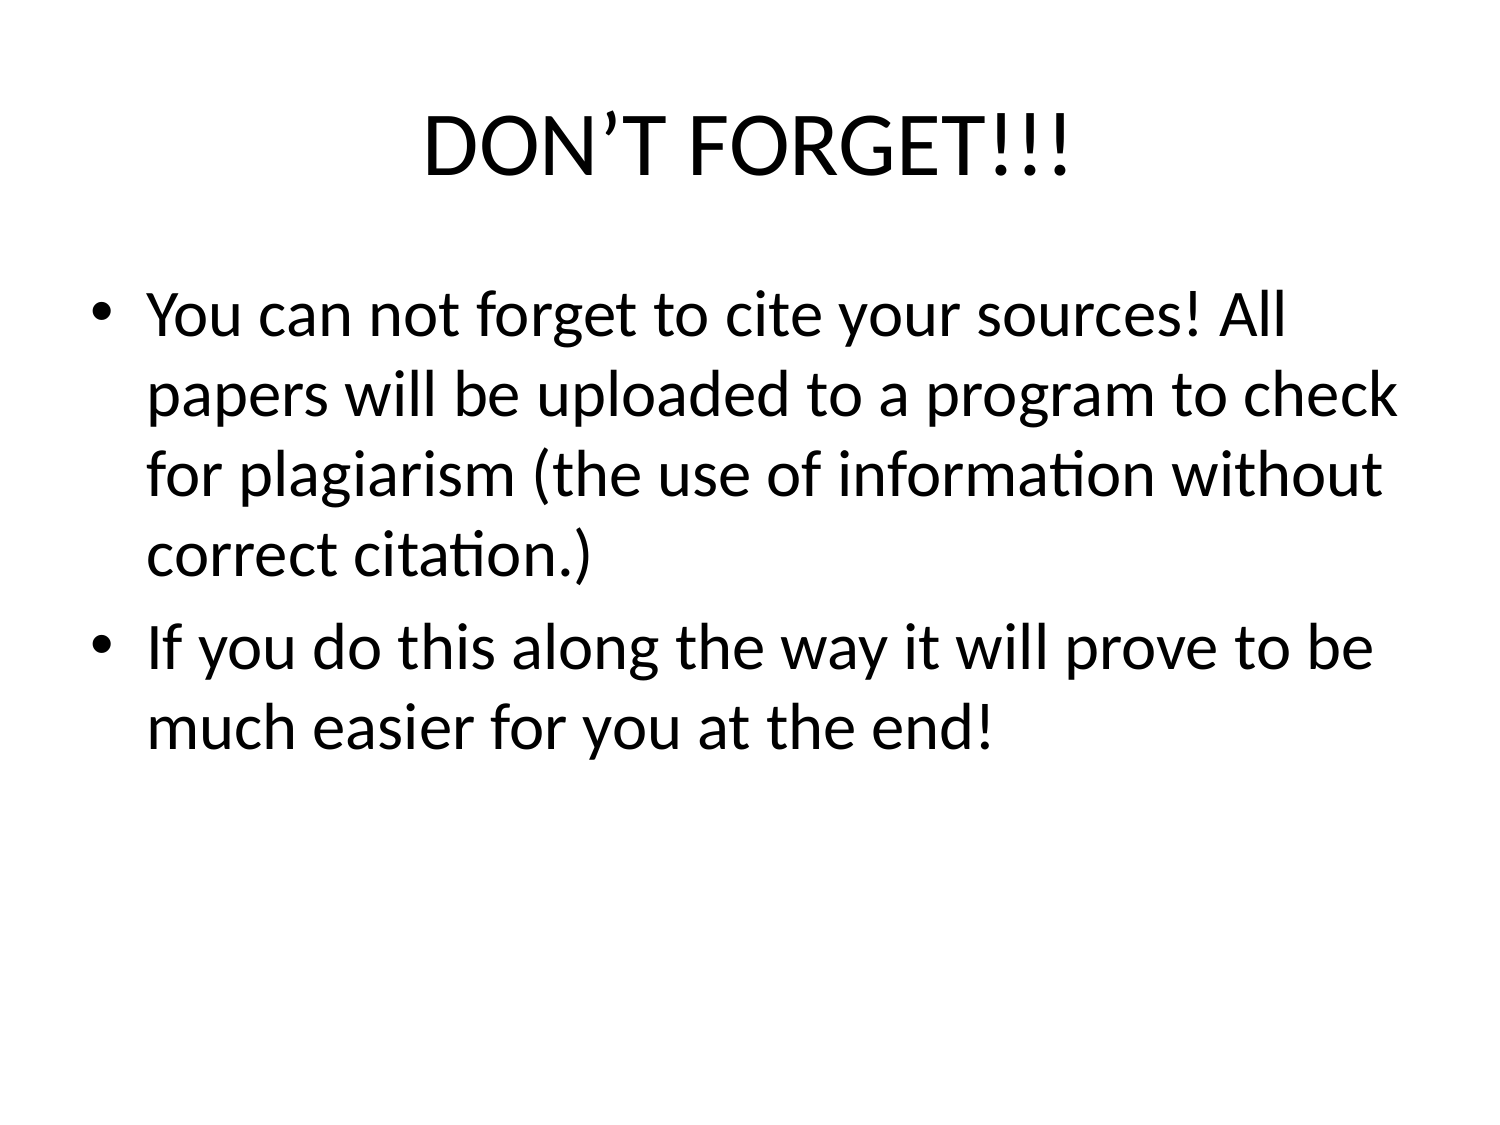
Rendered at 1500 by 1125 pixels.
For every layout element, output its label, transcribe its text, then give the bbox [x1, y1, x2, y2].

list You can not forget to cite your sources! All papers will be uploaded to a program to check for plagiarism (the use of information without correct citation.) If you do this along the way it will prove to be much easier for you at the end! [75, 262, 1425, 1005]
title DON’T FORGET!!! [75, 45, 1425, 233]
